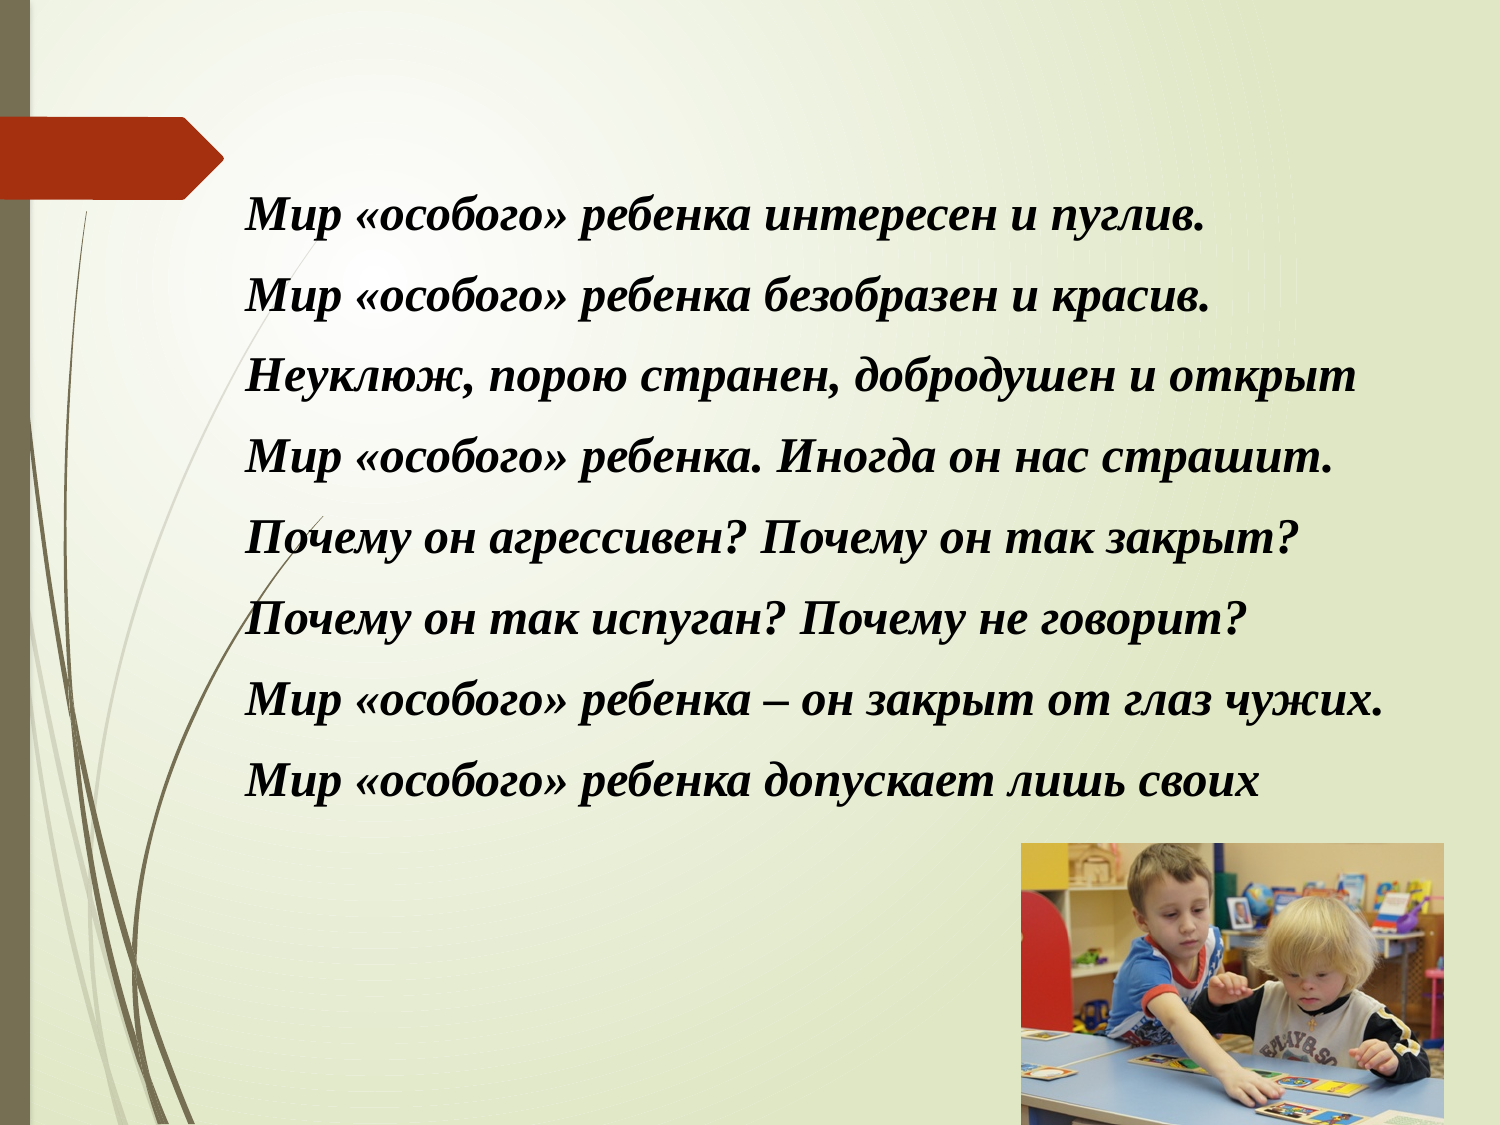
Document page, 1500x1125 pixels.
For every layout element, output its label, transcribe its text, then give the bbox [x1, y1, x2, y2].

list Мир «особого» ребенка интересен и пуглив. Мир «особого» ребенка безобразен и красив. Неуклюж, порою странен, добродушен и открыт Мир «особого» ребенка. Иногда он нас страшит. Почему он агрессивен? Почему он так закрыт? Почему он так испуган? Почему не говорит? Мир «особого» ребенка – он закрыт от глаз чужих. Мир «особого» ребенка допускает лишь своих [230, 172, 1500, 728]
picture [1021, 843, 1444, 1125]
